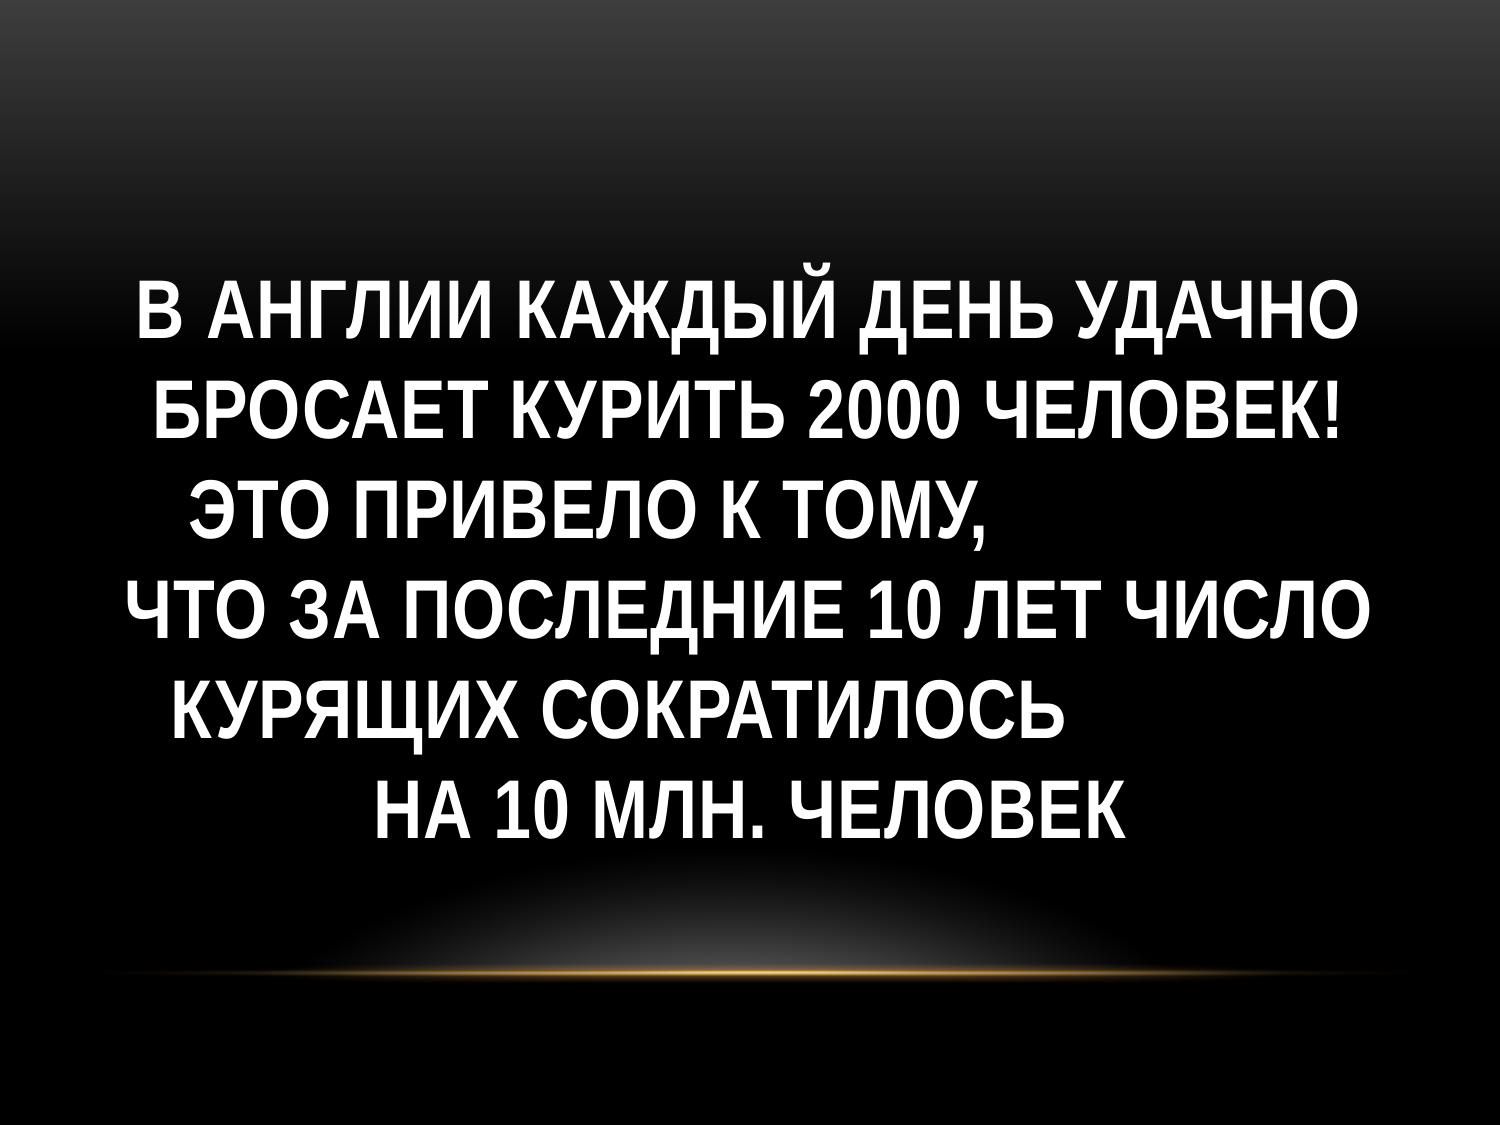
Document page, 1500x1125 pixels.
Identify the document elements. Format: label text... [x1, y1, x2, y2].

title В Англии каждый день удачно бросает курить 2000 человек! Это привело к тому, что за последние 10 лет число курящих сократилось на 10 млн. человек [99, 45, 1400, 863]
picture [0, 0, 1500, 1125]
